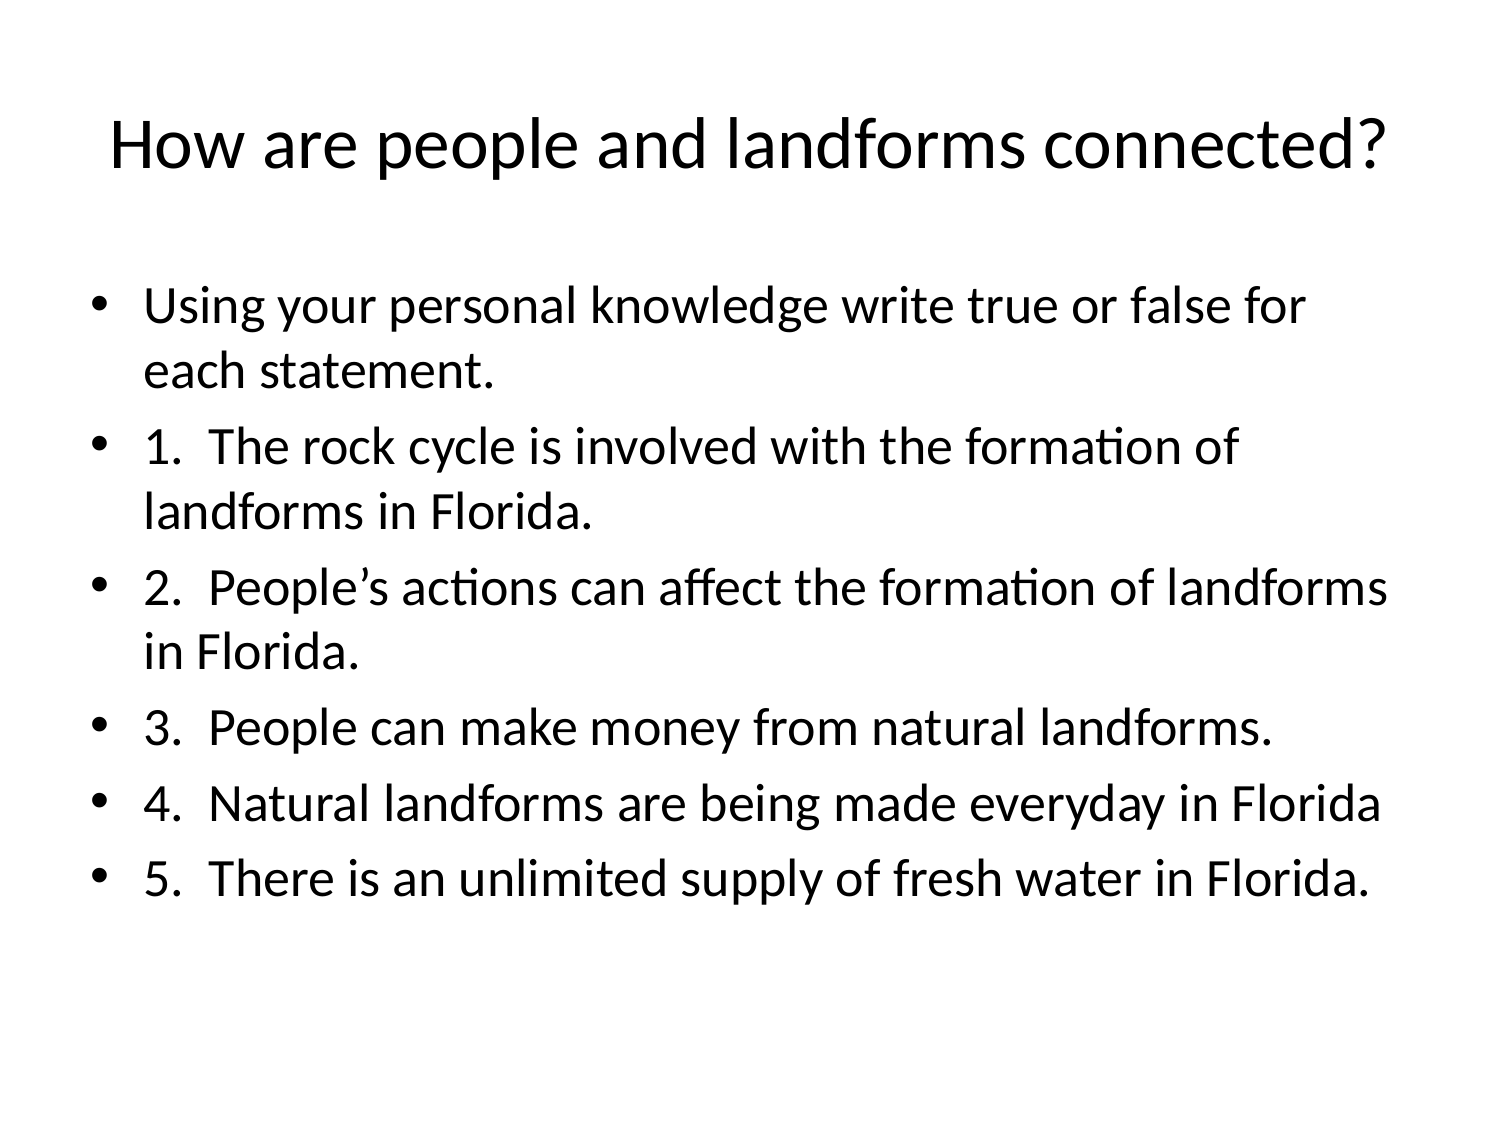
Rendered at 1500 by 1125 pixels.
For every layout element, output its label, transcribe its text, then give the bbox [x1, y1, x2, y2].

list Using your personal knowledge write true or false for each statement. 1. The rock cycle is involved with the formation of landforms in Florida. 2. People’s actions can affect the formation of landforms in Florida. 3. People can make money from natural landforms. 4. Natural landforms are being made everyday in Florida 5. There is an unlimited supply of fresh water in Florida. [75, 262, 1425, 1005]
title How are people and landforms connected? [75, 45, 1425, 233]
